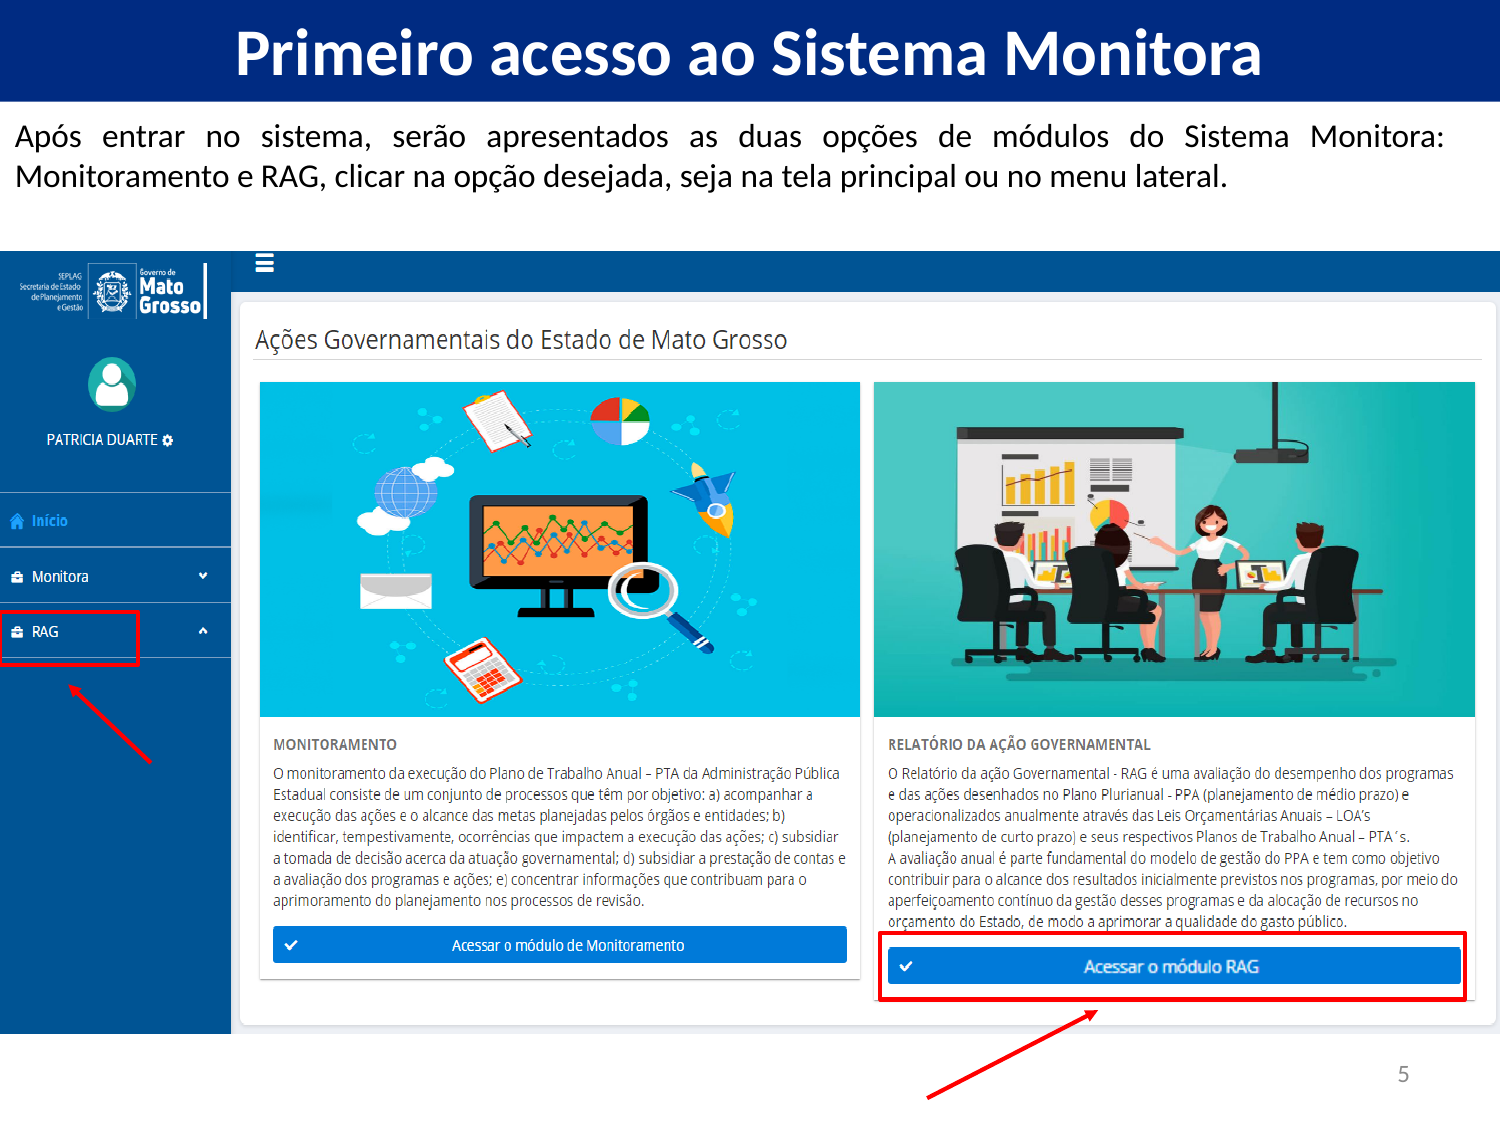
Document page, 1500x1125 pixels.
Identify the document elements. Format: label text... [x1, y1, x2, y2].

text_box Primeiro acesso ao Sistema Monitora [0, 0, 1500, 102]
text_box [67, 684, 152, 764]
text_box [0, 251, 1500, 1034]
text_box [926, 1009, 1099, 1099]
text_box Após entrar no sistema, serão apresentados as duas opções de módulos do Sistema Monitora: Monitoramento e RAG, clicar na opção desejada, seja na tela principal ou no menu lateral. [0, 107, 1463, 202]
slide_number 5 [1103, 1043, 1425, 1103]
